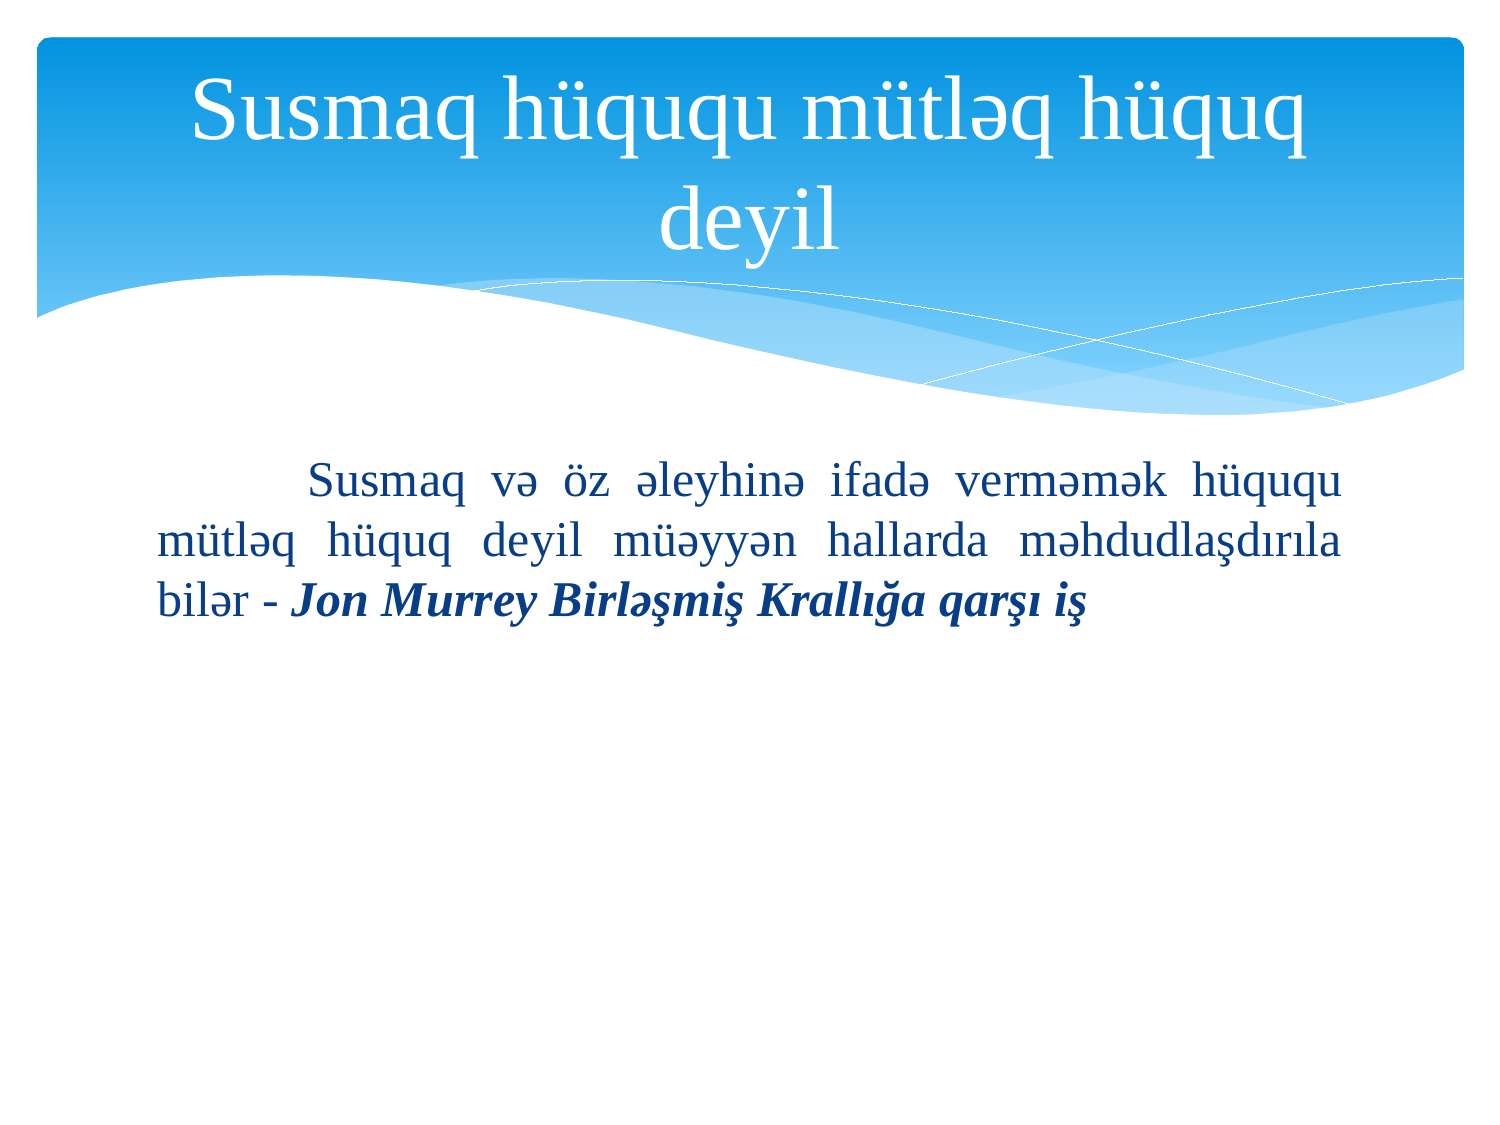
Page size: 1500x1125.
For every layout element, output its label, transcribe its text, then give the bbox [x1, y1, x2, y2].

list Susmaq və öz əleyhinə ifadə verməmək hüququ mütləq hüquq deyil müəyyən hallarda məhdudlaşdırıla bilər - Jon Murrey Birləşmiş Krallığa qarşı iş [142, 438, 1359, 1006]
title Susmaq hüququ mütləq hüquq deyil [74, 55, 1426, 262]
